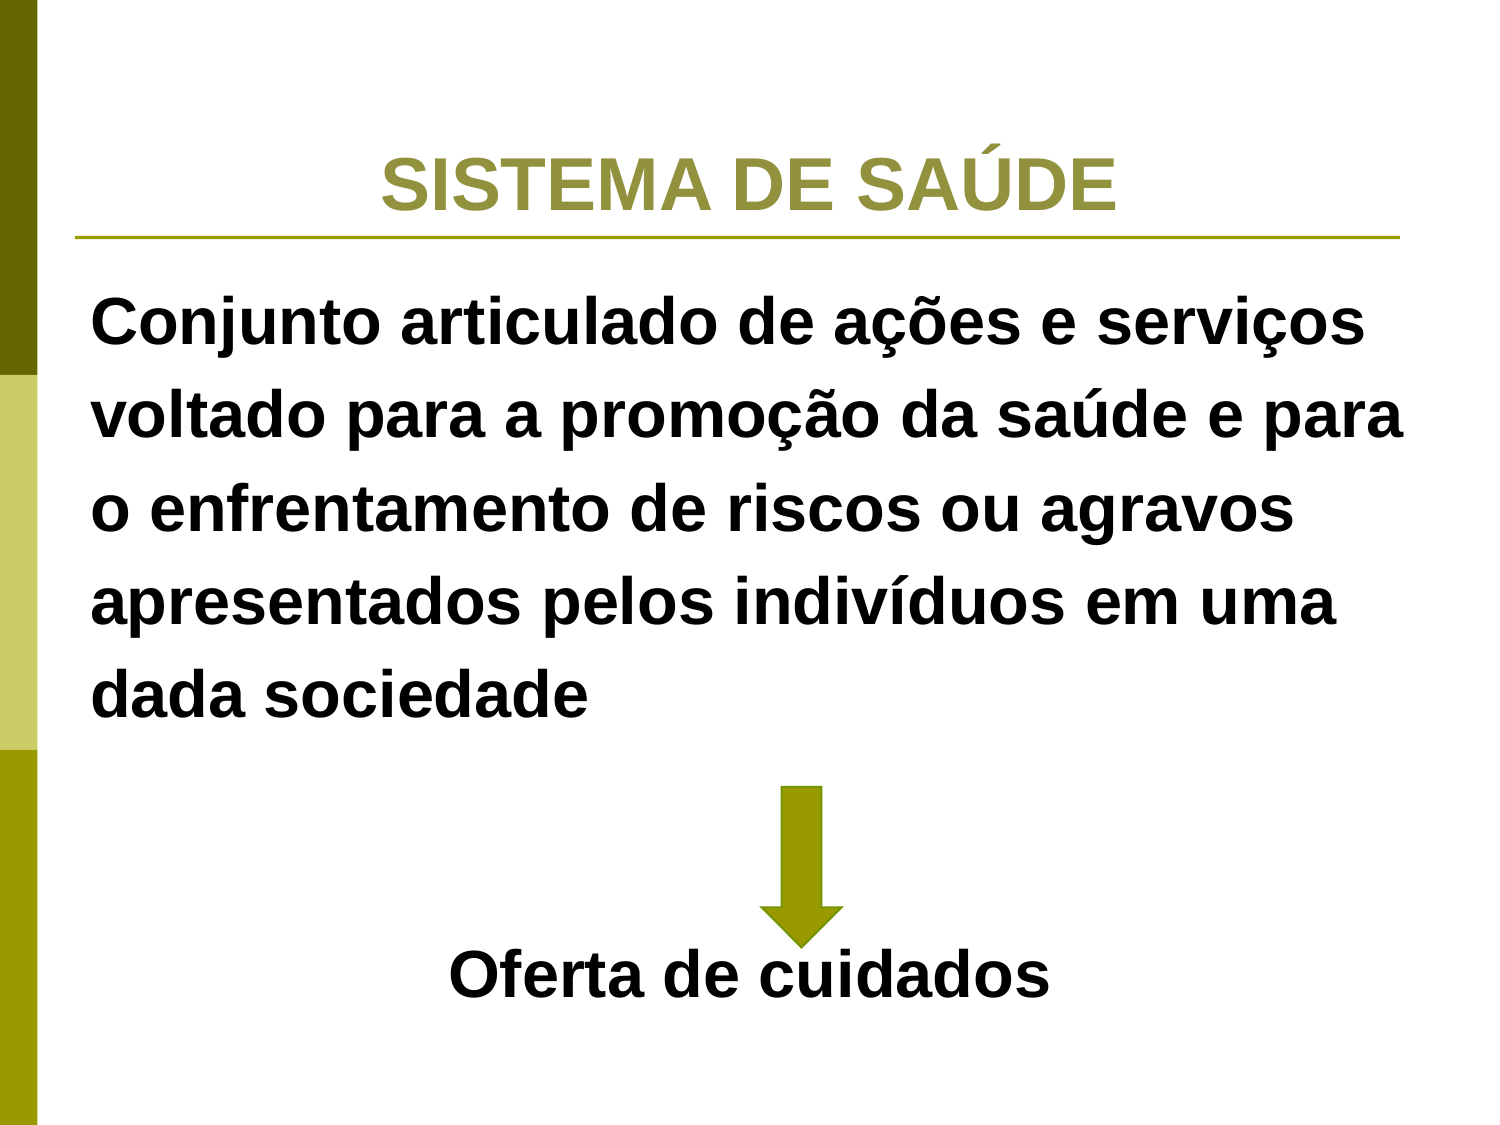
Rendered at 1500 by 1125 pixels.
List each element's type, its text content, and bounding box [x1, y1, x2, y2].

title SISTEMA DE SAÚDE [75, 45, 1425, 233]
text_box [759, 785, 844, 949]
list Conjunto articulado de ações e serviços voltado para a promoção da saúde e para o enfrentamento de riscos ou agravos apresentados pelos indivíduos em uma dada sociedade Oferta de cuidados [75, 270, 1425, 1055]
